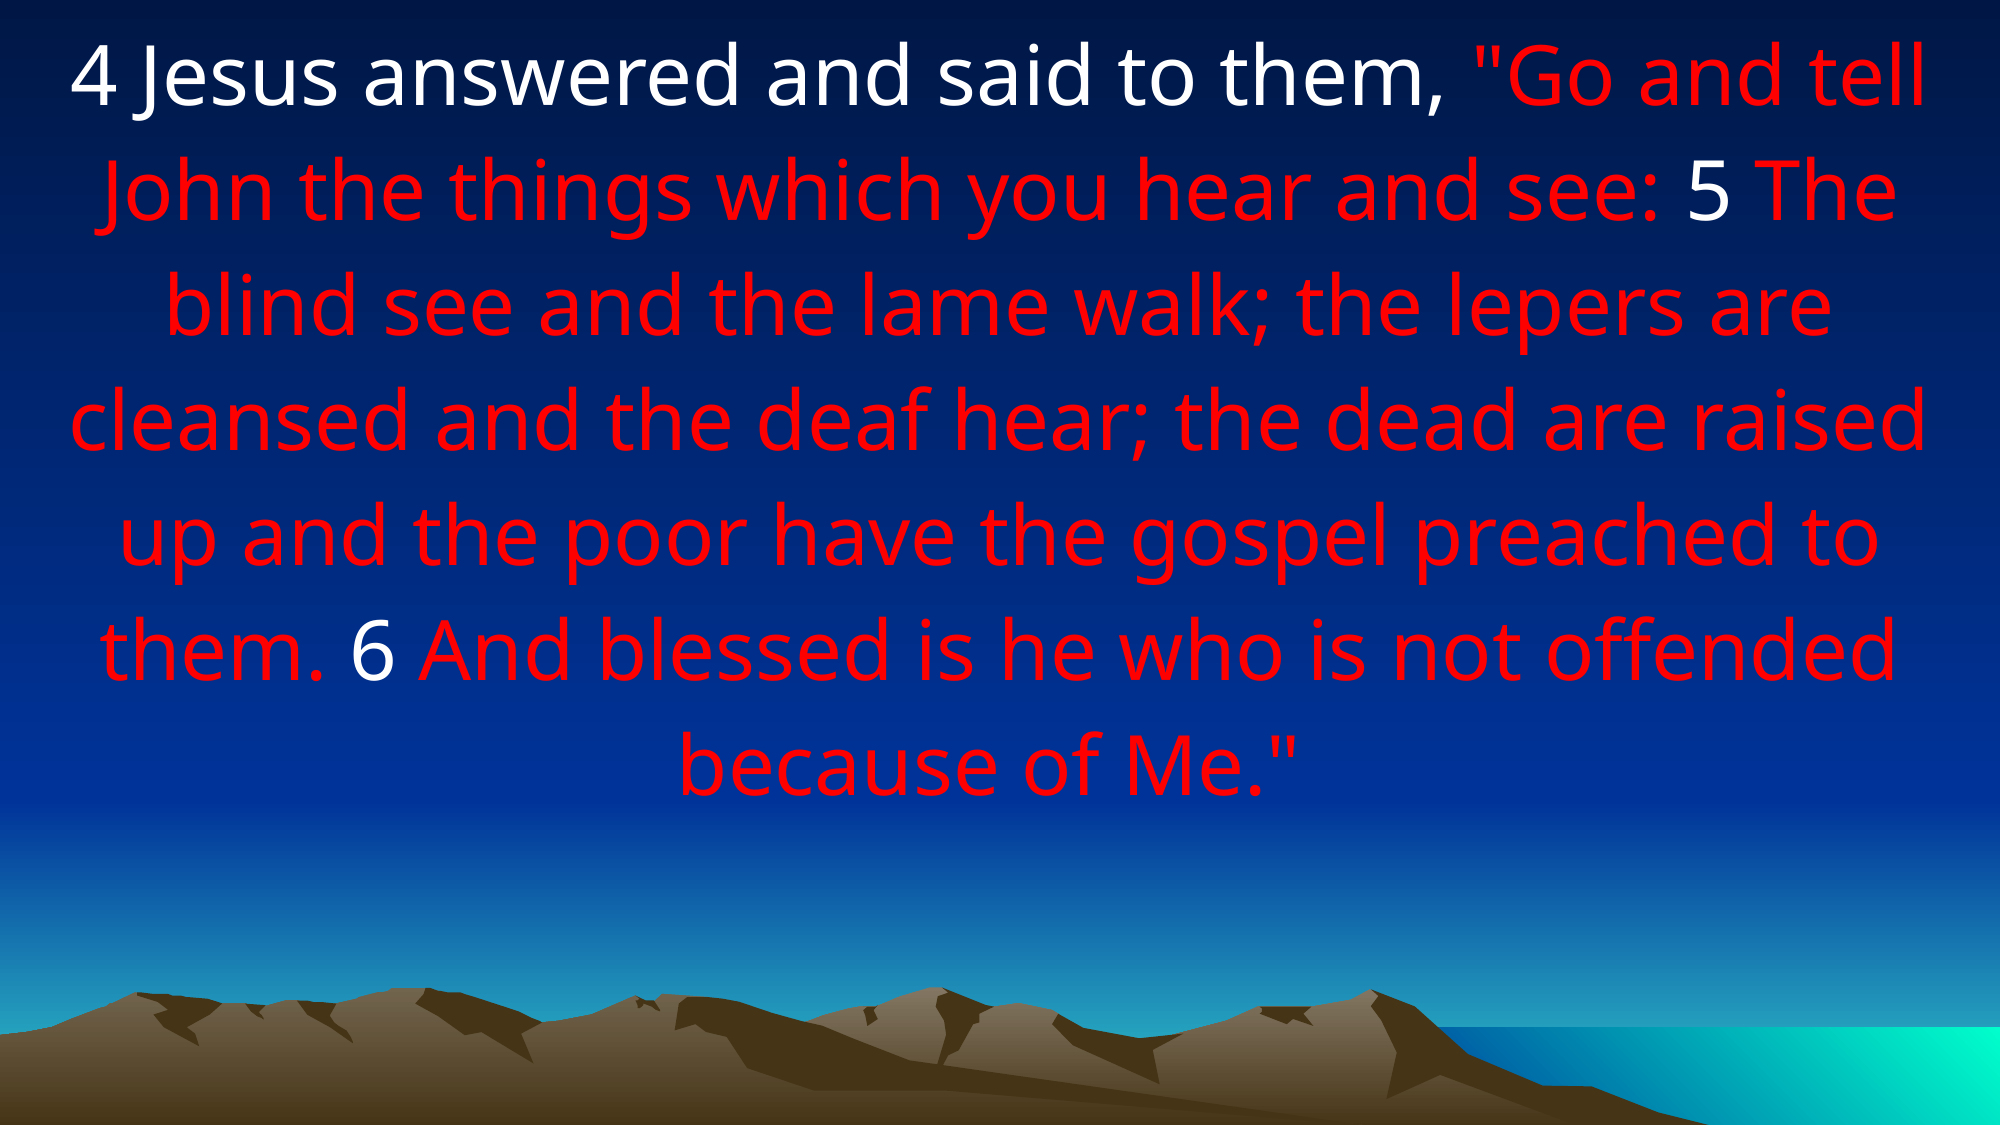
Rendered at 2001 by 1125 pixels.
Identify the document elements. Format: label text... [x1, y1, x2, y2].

text_box 4 Jesus answered and said to them, "Go and tell John the things which you hear and see: 5 The blind see and the lame walk; the lepers are cleansed and the deaf hear; the dead are raised up and the poor have the gospel preached to them. 6 And blessed is he who is not offended because of Me." [0, 0, 2000, 988]
